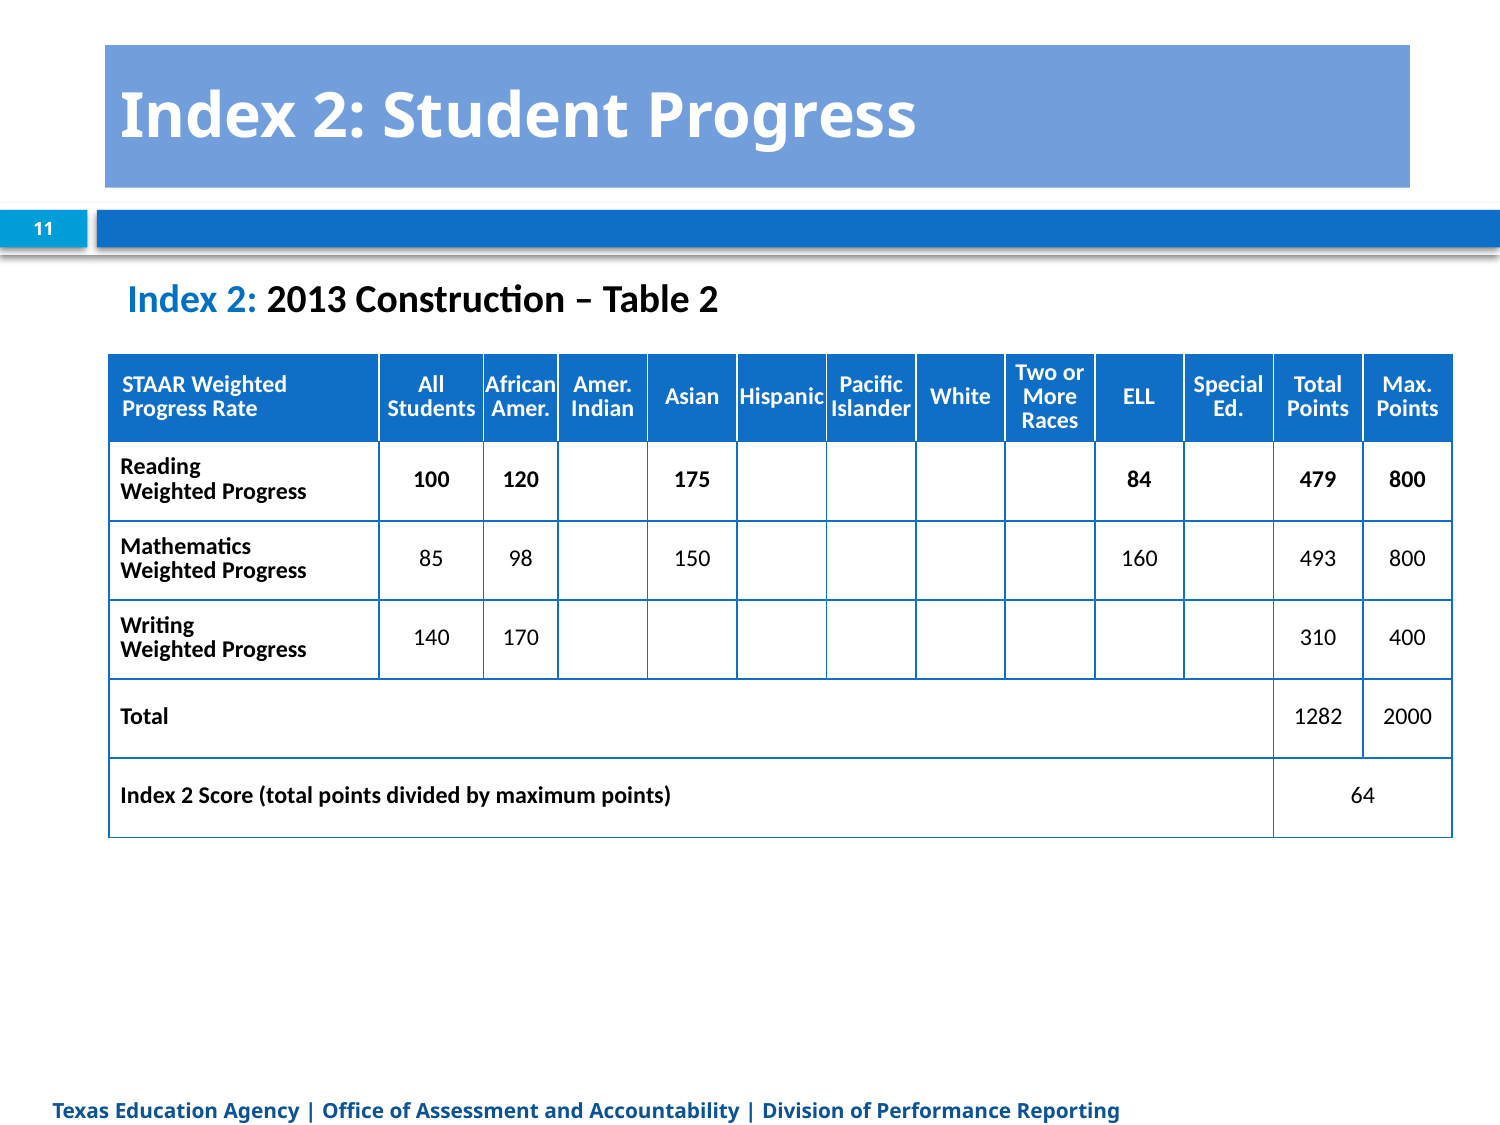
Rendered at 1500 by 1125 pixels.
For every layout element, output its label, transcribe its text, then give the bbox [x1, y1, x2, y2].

table_cell 175 [648, 442, 736, 520]
table_cell Reading Weighted Progress [110, 442, 378, 520]
table_cell 400 [1364, 601, 1451, 678]
table_cell [827, 442, 915, 520]
table_cell [1006, 442, 1094, 520]
table_cell [738, 522, 826, 599]
table_cell [1185, 522, 1273, 599]
table_cell [1006, 601, 1094, 678]
table_cell 800 [1364, 442, 1451, 520]
table_cell 493 [1274, 522, 1362, 599]
table_cell [1185, 442, 1273, 520]
table_cell 100 [380, 442, 483, 520]
table_cell 1282 [1274, 680, 1362, 757]
table_header STAAR Weighted Progress Rate [110, 356, 378, 441]
table_cell [648, 601, 736, 678]
table_cell [917, 522, 1004, 599]
table_cell Writing Weighted Progress [110, 601, 378, 678]
table_cell [827, 601, 915, 678]
table_cell [917, 601, 1004, 678]
table_header African Amer. [484, 356, 557, 441]
table_header Two or More Races [1006, 356, 1094, 441]
table_cell [1096, 601, 1183, 678]
table_header Total Points [1274, 356, 1362, 441]
table_cell Index 2 Score (total points divided by maximum points) [110, 759, 1273, 837]
table_cell 84 [1096, 442, 1183, 520]
table_header Max. Points [1364, 356, 1451, 441]
table_header Amer. Indian [559, 356, 647, 441]
table_cell [827, 522, 915, 599]
table_cell [559, 522, 647, 599]
table_cell [559, 601, 647, 678]
title Index 2: Student Progress [104, 44, 1411, 188]
table_cell 479 [1274, 442, 1362, 520]
table_cell Total [110, 680, 1273, 757]
table_cell [738, 601, 826, 678]
table_header All Students [380, 356, 483, 441]
table_cell Mathematics Weighted Progress [110, 522, 378, 599]
table_header Hispanic [738, 356, 826, 441]
table_header Pacific Islander [827, 356, 915, 441]
table_cell [1006, 522, 1094, 599]
table_cell 64 [1274, 759, 1451, 837]
text_box Texas Education Agency | Office of Assessment and Accountability | Division of Performance Reporting [37, 1060, 1388, 1125]
table_cell 160 [1096, 522, 1183, 599]
table_cell 310 [1274, 601, 1362, 678]
table_header Special Ed. [1185, 356, 1273, 441]
table_cell [559, 442, 647, 520]
table_cell 98 [484, 522, 557, 599]
table_cell 120 [484, 442, 557, 520]
table_cell 150 [648, 522, 736, 599]
table_header ELL [1096, 356, 1183, 441]
table_cell 140 [380, 601, 483, 678]
slide_number 11 [0, 208, 88, 249]
table_cell 170 [484, 601, 557, 678]
table_cell [917, 442, 1004, 520]
table_header Asian [648, 356, 736, 441]
text_box Index 2: 2013 Construction – Table 2 [112, 262, 1456, 324]
table_cell 85 [380, 522, 483, 599]
table_cell 2000 [1364, 680, 1451, 757]
table_cell [738, 442, 826, 520]
table_cell [1185, 601, 1273, 678]
table_header White [917, 356, 1004, 441]
table_cell 800 [1364, 522, 1451, 599]
